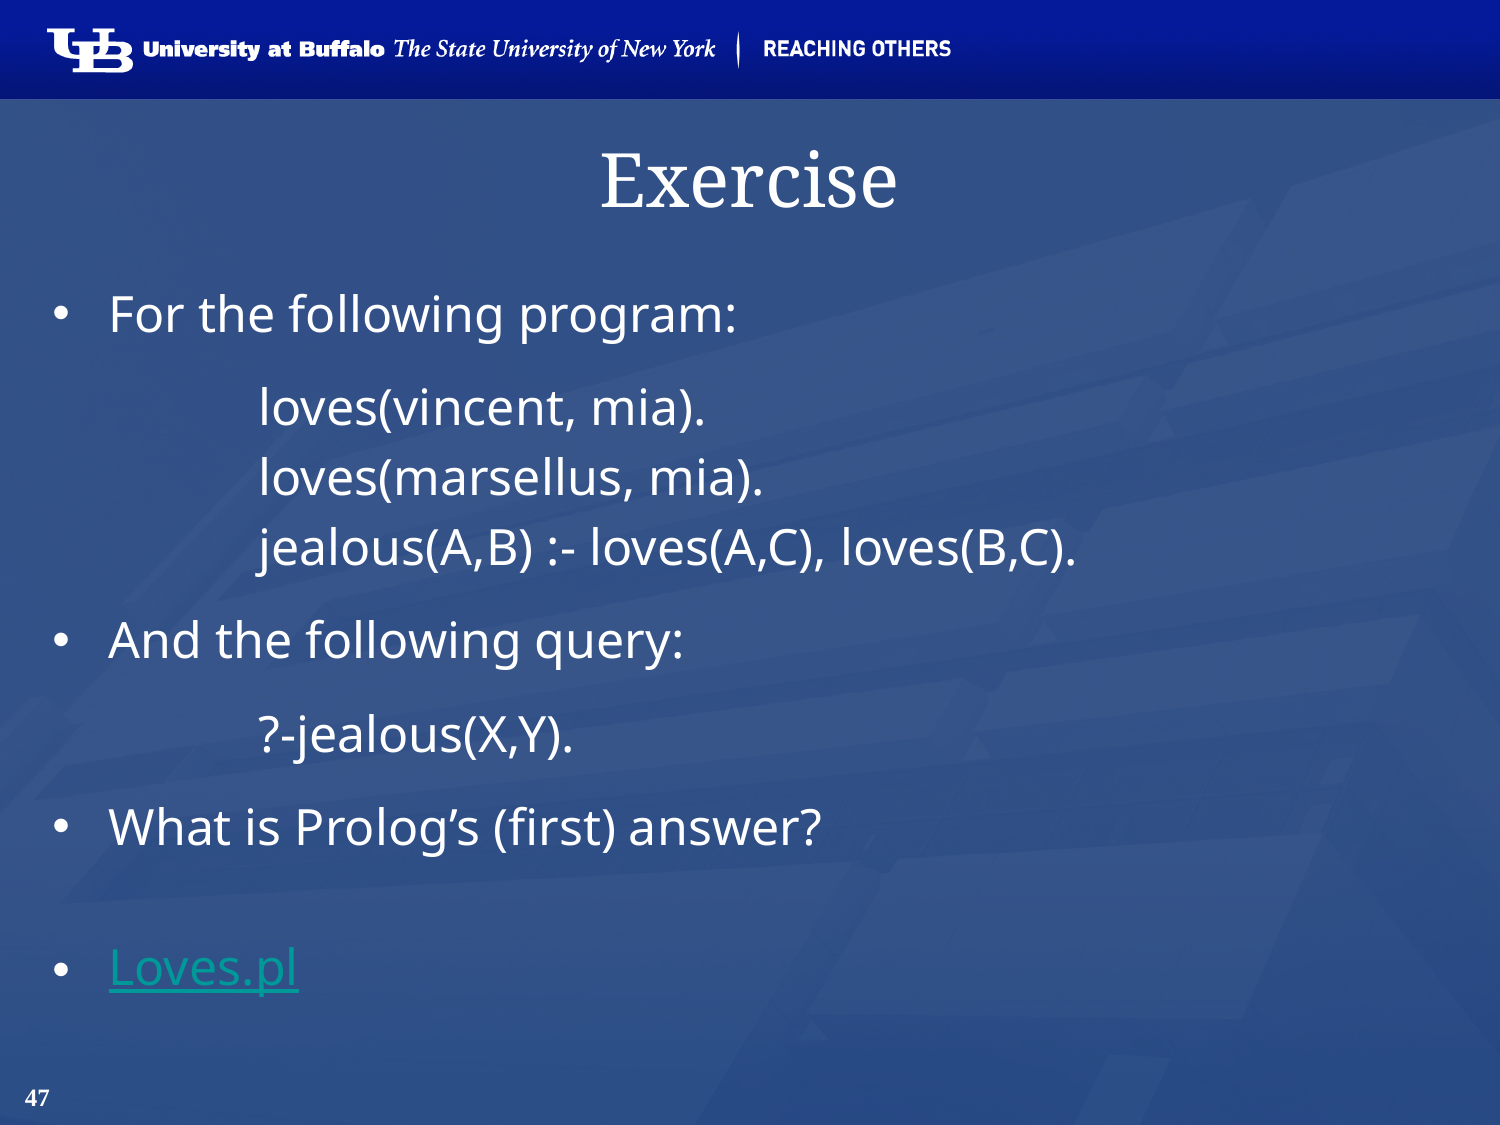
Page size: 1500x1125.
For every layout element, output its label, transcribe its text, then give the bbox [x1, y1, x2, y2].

slide_number 47 [0, 1062, 50, 1112]
list For the following program: loves(vincent, mia). loves(marsellus, mia). jealous(A,B) :- loves(A,C), loves(B,C). And the following query: ?-jealous(X,Y). What is Prolog’s (first) answer? Loves.pl [37, 275, 1463, 1088]
title Exercise [37, 125, 1463, 250]
picture [0, 0, 1500, 99]
